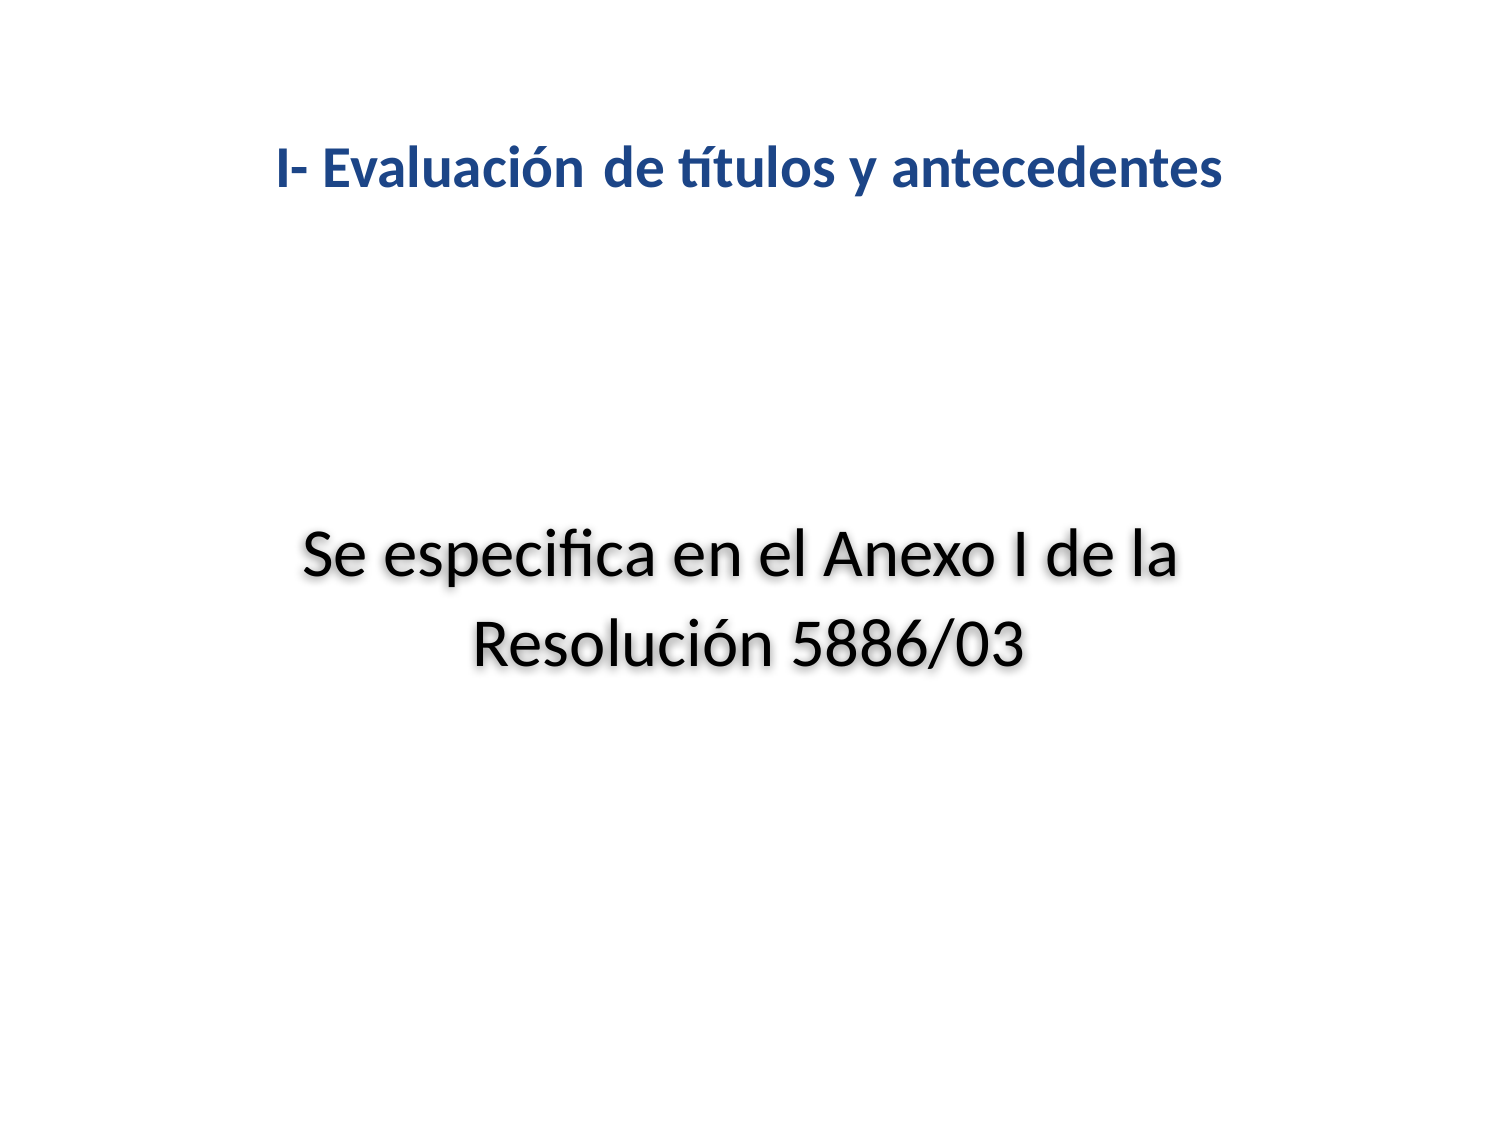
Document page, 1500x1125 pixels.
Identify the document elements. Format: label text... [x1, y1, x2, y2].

list Se especifica en el Anexo I de la Resolución 5886/03 [75, 383, 1424, 1059]
title I- Evaluación de títulos y antecedentes [64, 102, 1436, 212]
